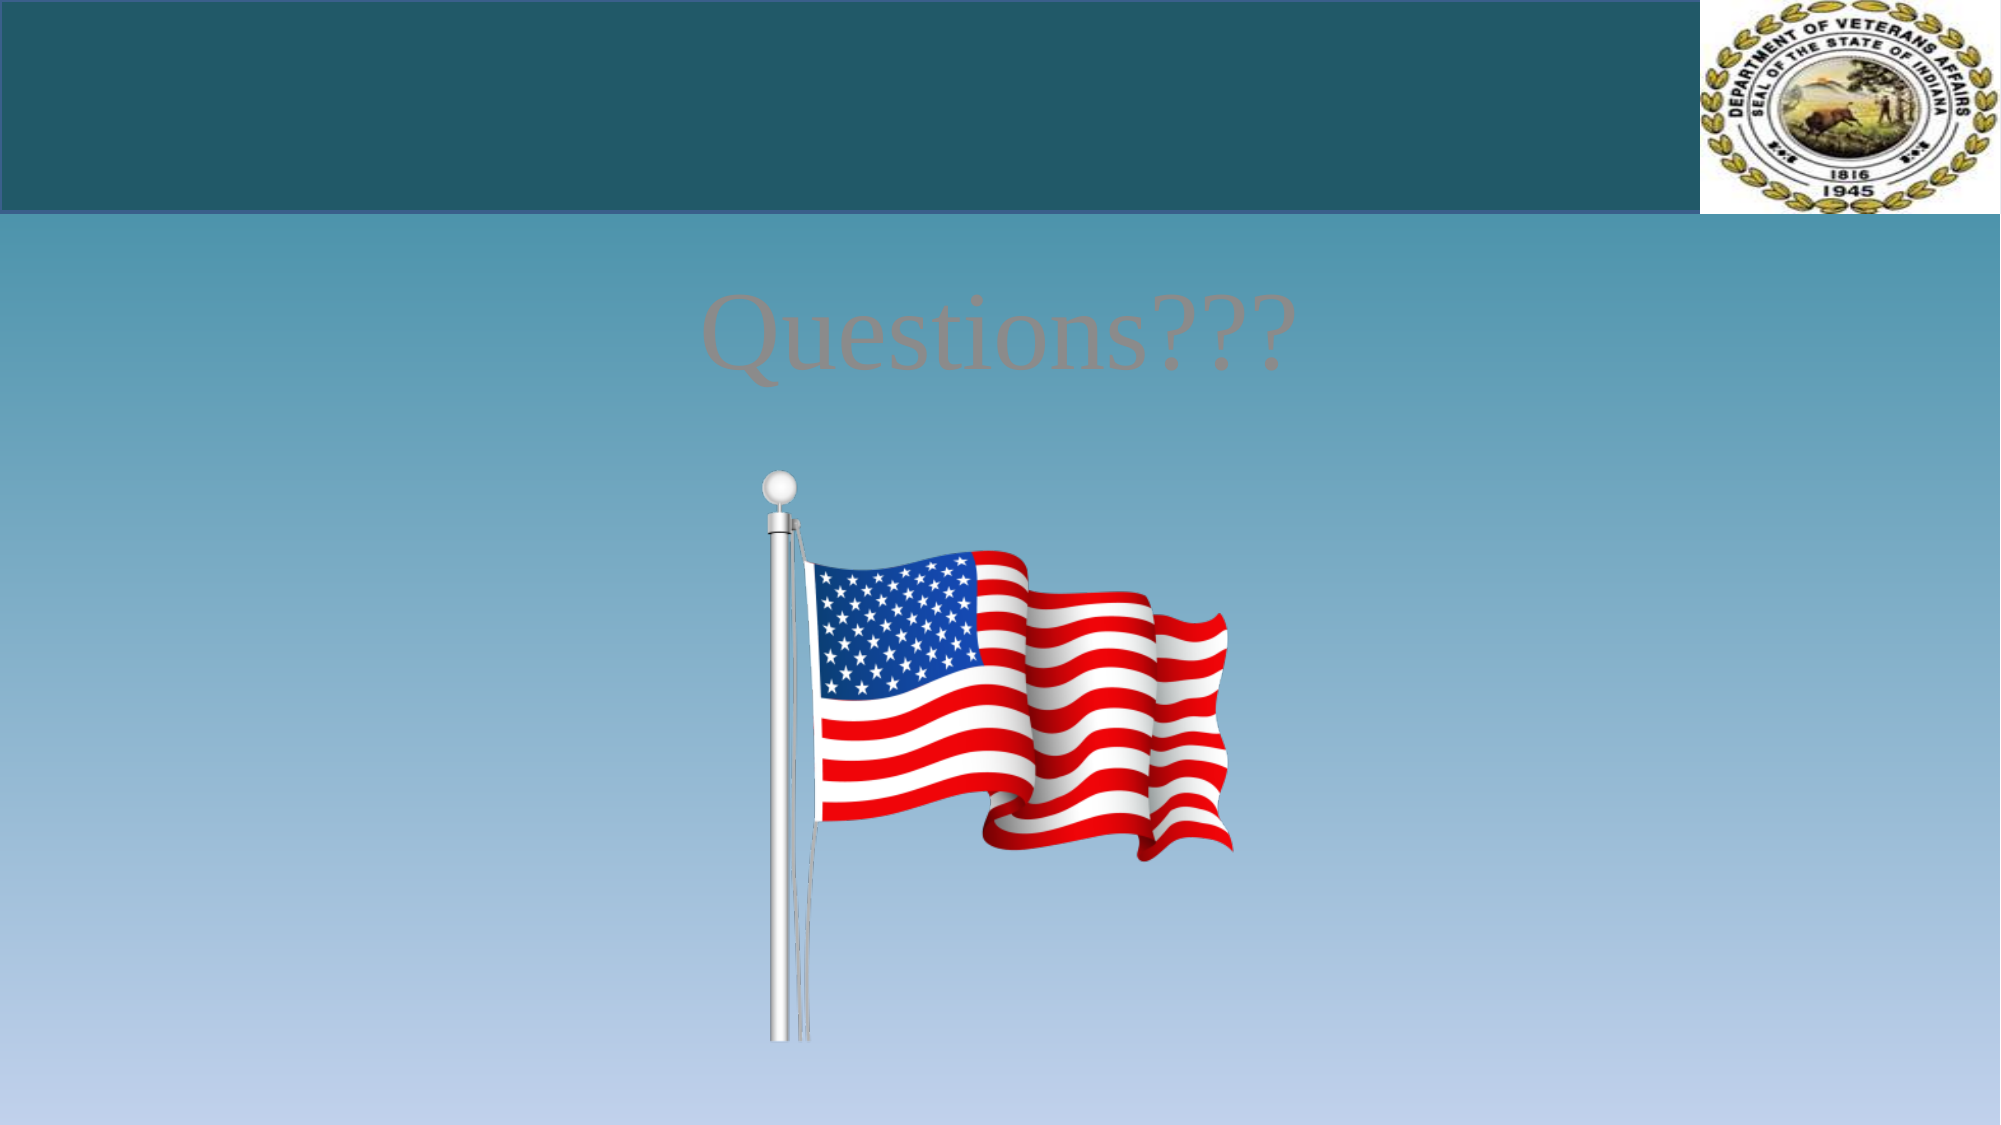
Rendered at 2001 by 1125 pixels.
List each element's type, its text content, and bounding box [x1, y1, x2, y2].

list Questions??? [362, 212, 1638, 401]
picture [722, 449, 1263, 1064]
picture [1700, 0, 2000, 214]
